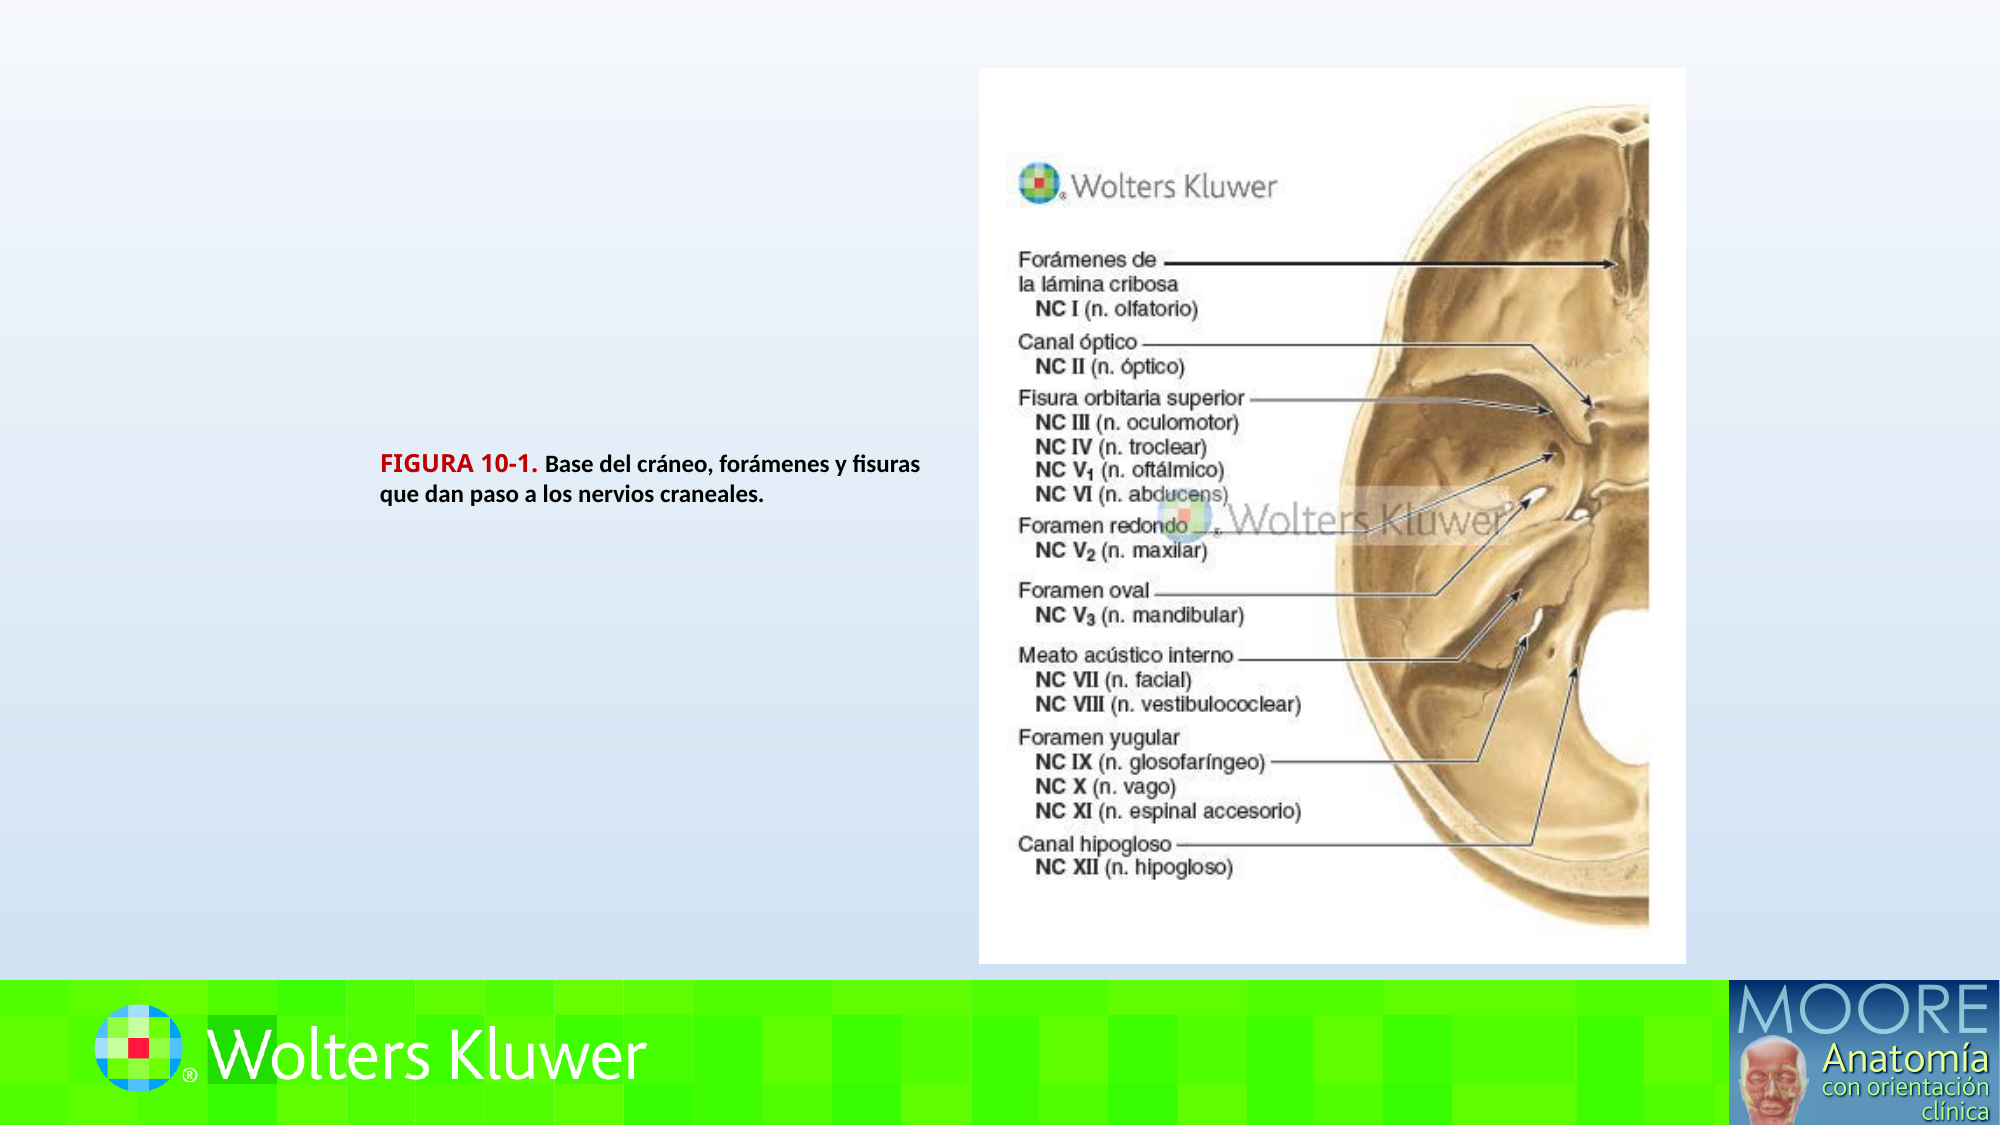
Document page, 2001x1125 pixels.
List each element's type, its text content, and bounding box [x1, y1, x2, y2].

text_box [0, 980, 2000, 1125]
picture [979, 68, 1686, 964]
text_box FIGURA 10-1. Base del cráneo, forámenes y fisuras que dan paso a los nervios craneales. [364, 440, 939, 515]
